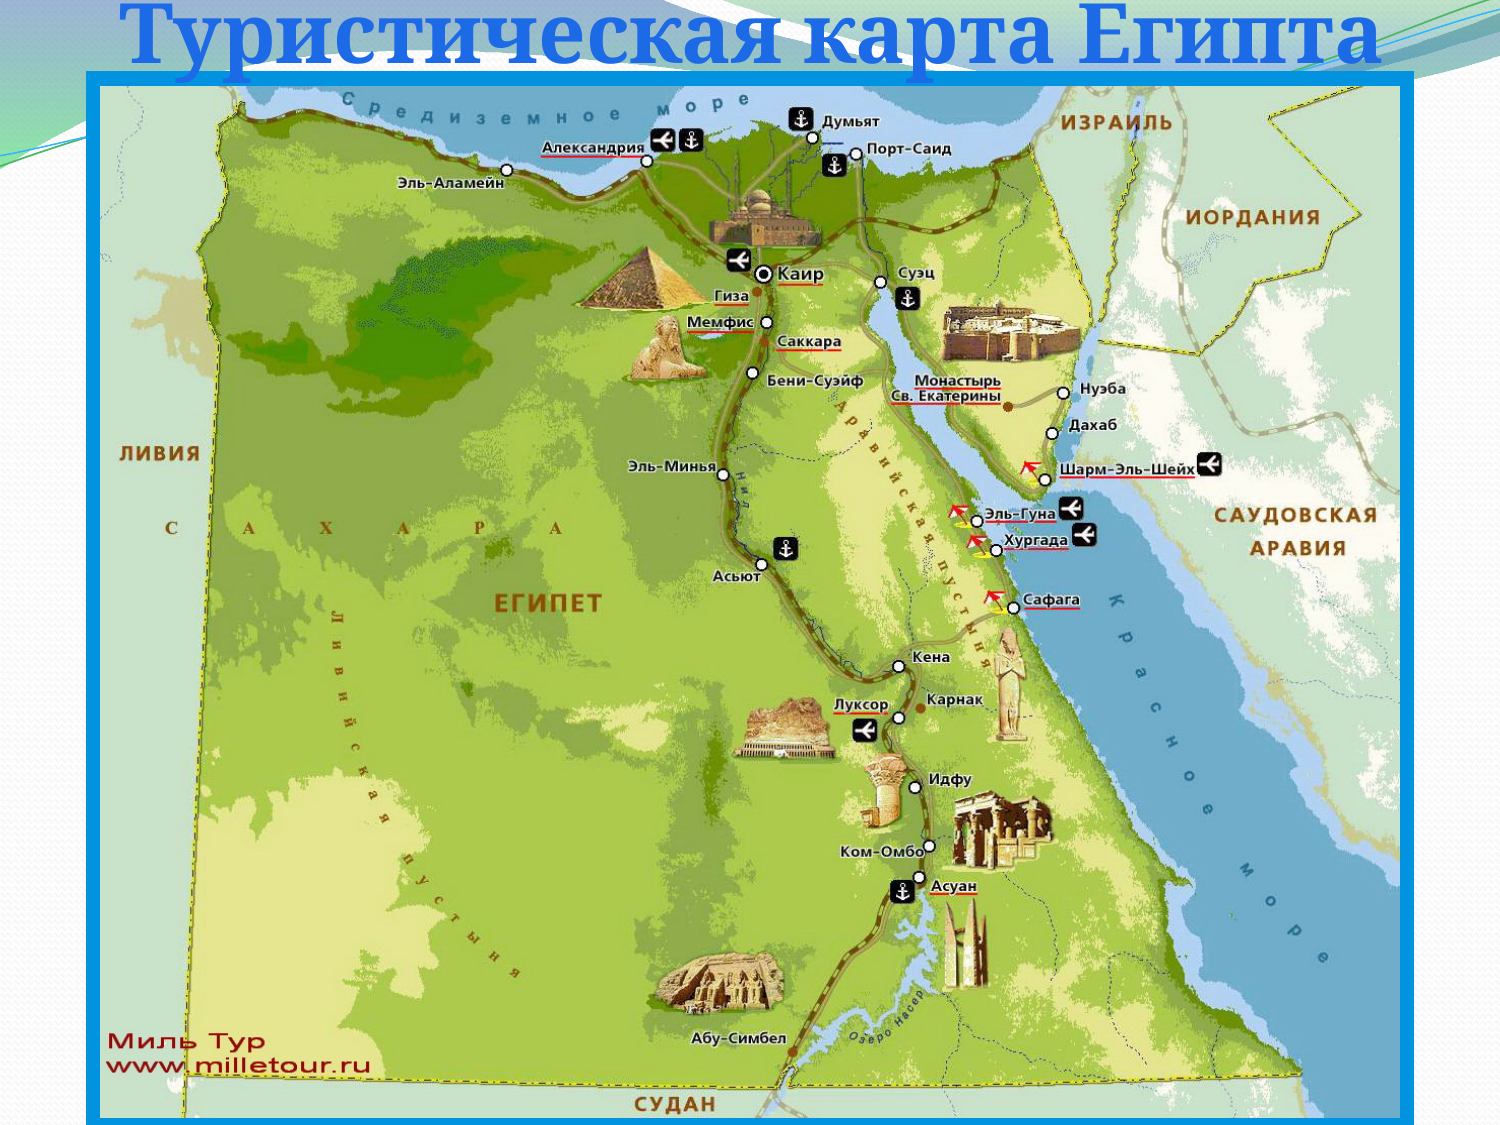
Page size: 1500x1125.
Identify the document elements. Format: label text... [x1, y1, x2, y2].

picture [101, 87, 1399, 1117]
text_box Туристическая карта Египта [2, 0, 1500, 89]
